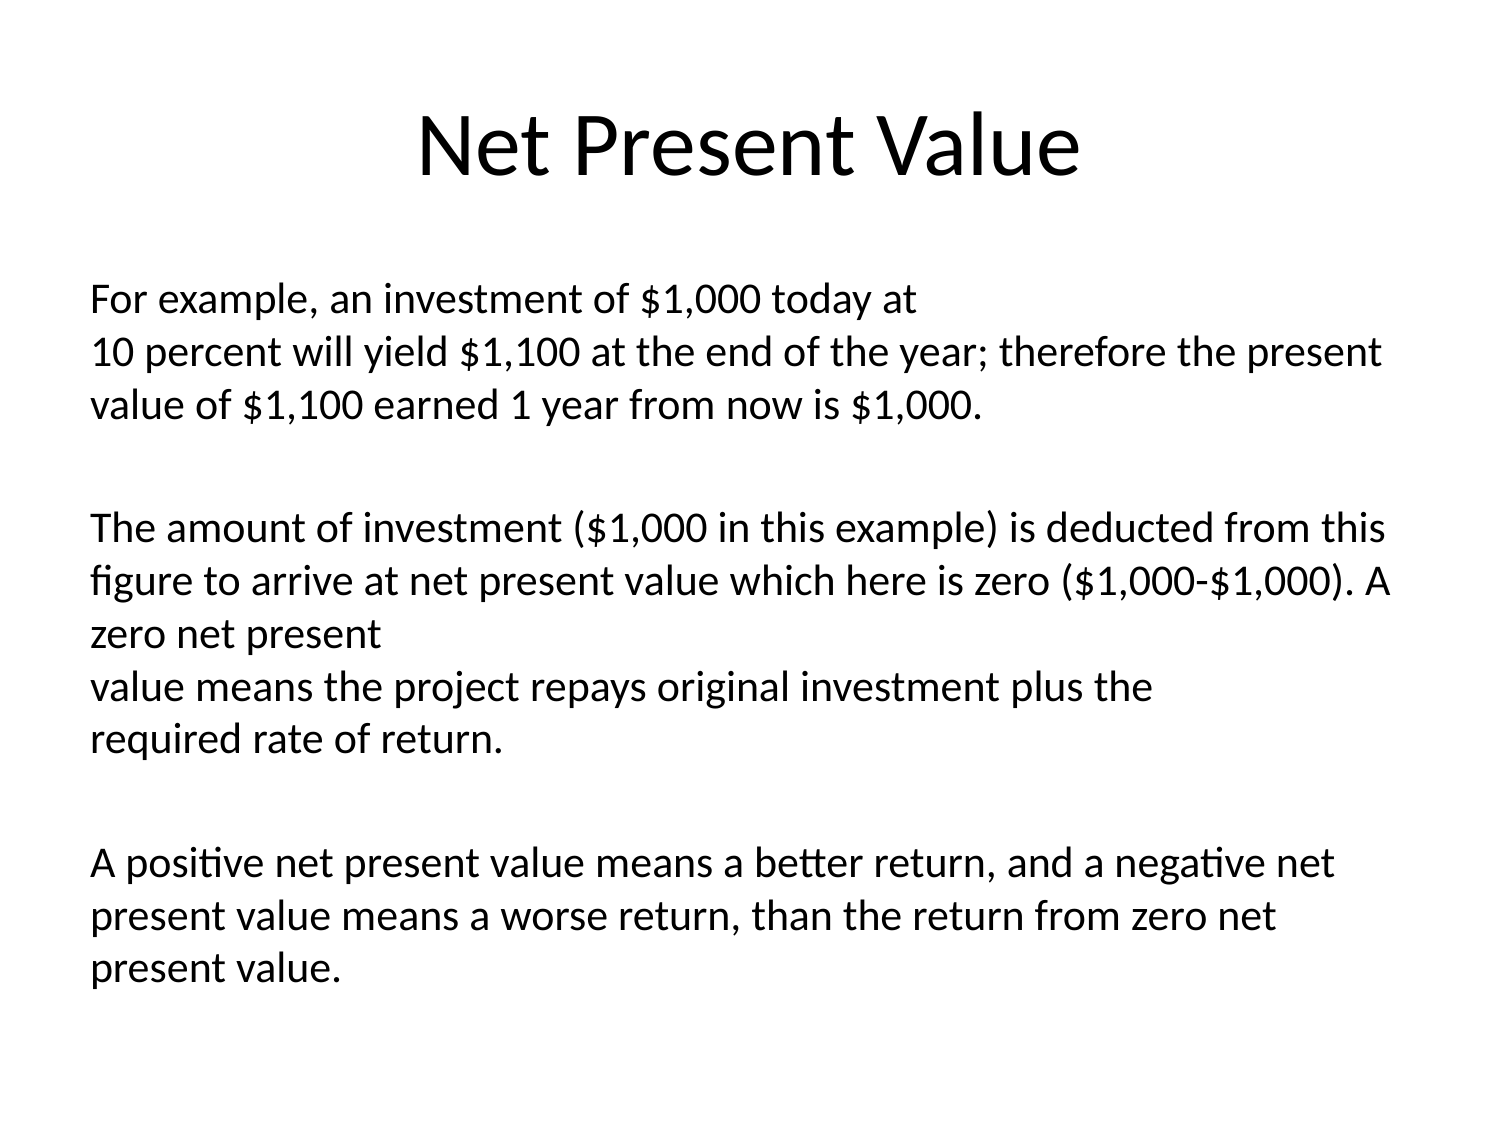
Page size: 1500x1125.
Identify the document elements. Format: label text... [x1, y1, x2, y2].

list For example, an investment of $1,000 today at 10 percent will yield $1,100 at the end of the year; therefore the present value of $1,100 earned 1 year from now is $1,000. The amount of investment ($1,000 in this example) is deducted from this figure to arrive at net present value which here is zero ($1,000-$1,000). A zero net present value means the project repays original investment plus the required rate of return. A positive net present value means a better return, and a negative net present value means a worse return, than the return from zero net present value. [75, 262, 1425, 1005]
title Net Present Value [75, 45, 1425, 233]
